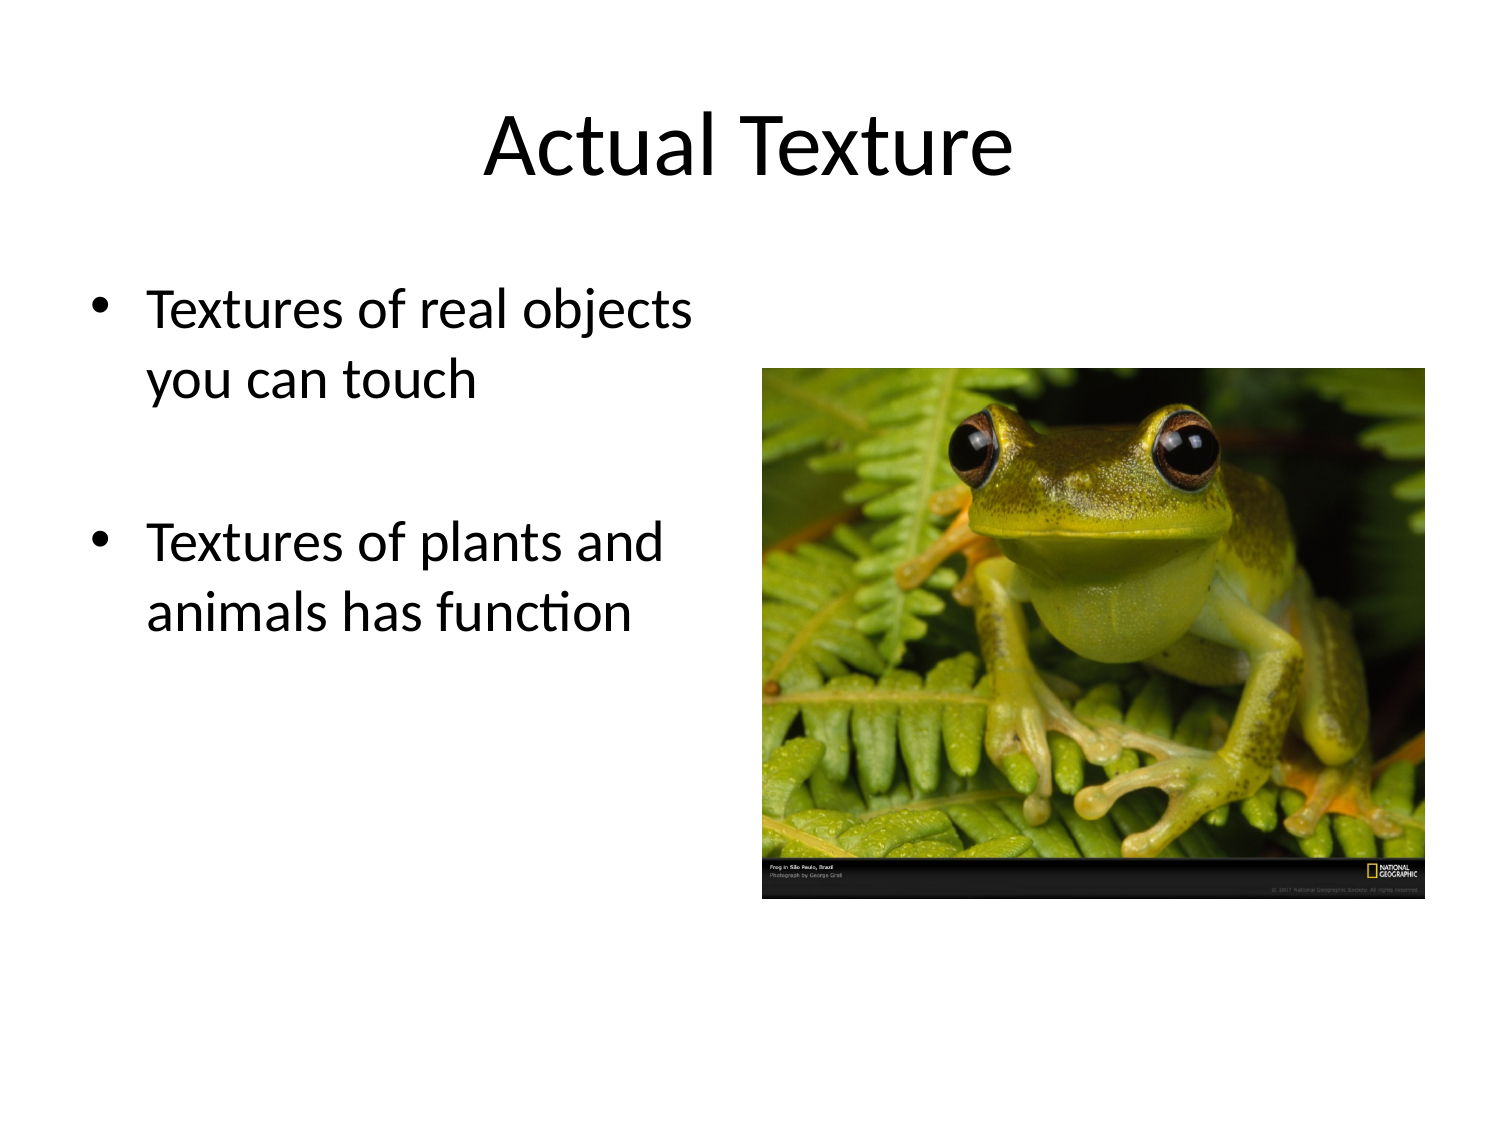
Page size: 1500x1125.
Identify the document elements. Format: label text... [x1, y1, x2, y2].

title Actual Texture [75, 45, 1425, 233]
list Textures of real objects you can touch Textures of plants and animals has function [75, 262, 738, 1005]
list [762, 368, 1426, 899]
